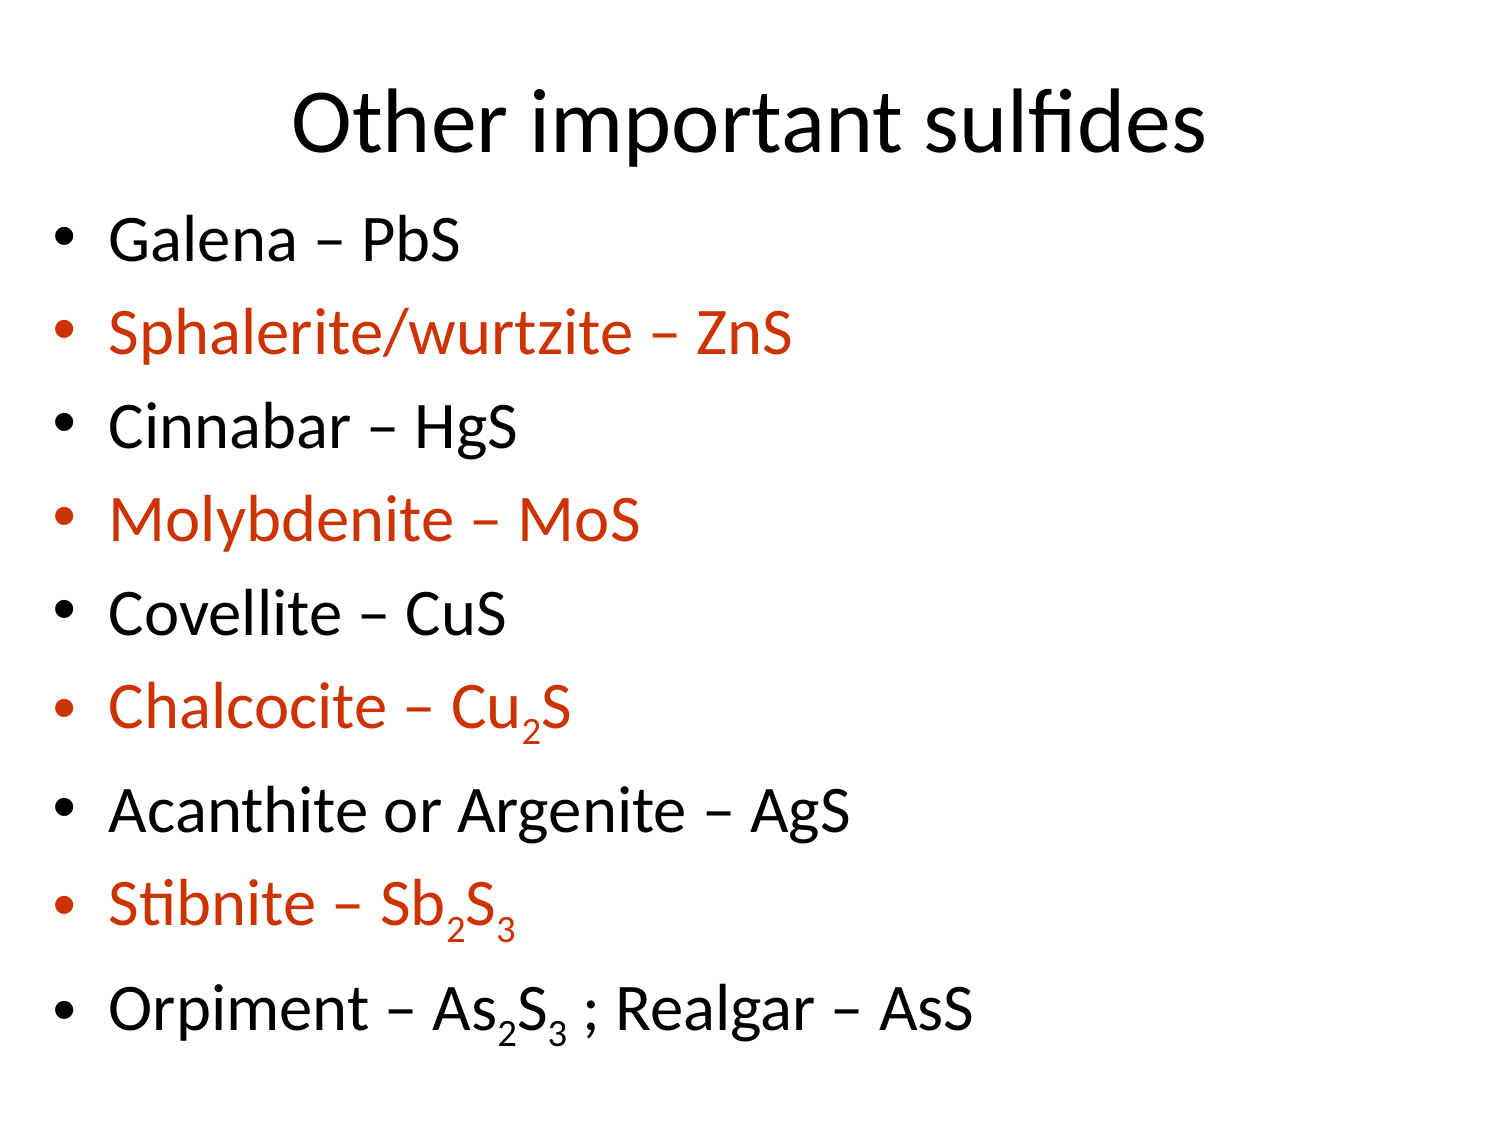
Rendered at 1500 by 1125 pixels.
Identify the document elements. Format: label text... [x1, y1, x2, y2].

list Galena – PbS Sphalerite/wurtzite – ZnS Cinnabar – HgS Molybdenite – MoS Covellite – CuS Chalcocite – Cu2S Acanthite or Argenite – AgS Stibnite – Sb2S3 Orpiment – As2S3 ; Realgar – AsS [37, 187, 1500, 1075]
title Other important sulfides [75, 45, 1425, 187]
